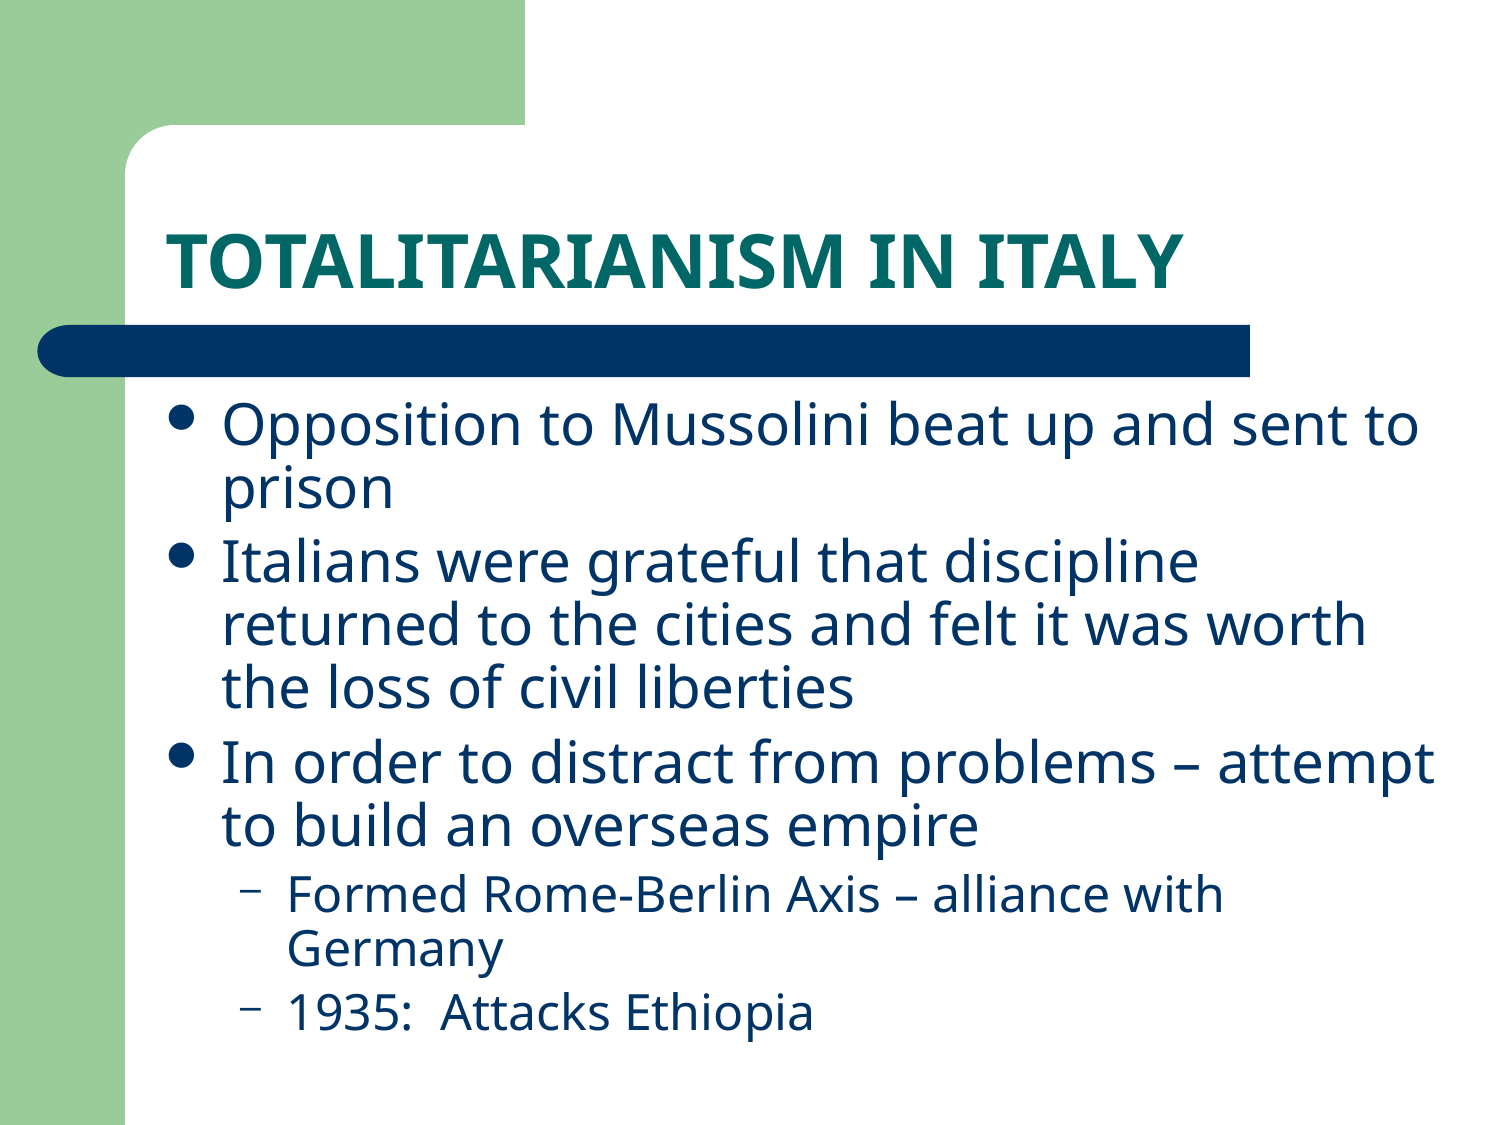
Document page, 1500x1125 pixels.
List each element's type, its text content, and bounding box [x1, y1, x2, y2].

title TOTALITARIANISM IN ITALY [149, 124, 1463, 313]
list Opposition to Mussolini beat up and sent to prison Italians were grateful that discipline returned to the cities and felt it was worth the loss of civil liberties In order to distract from problems – attempt to build an overseas empire Formed Rome-Berlin Axis – alliance with Germany 1935: Attacks Ethiopia [149, 387, 1463, 1063]
